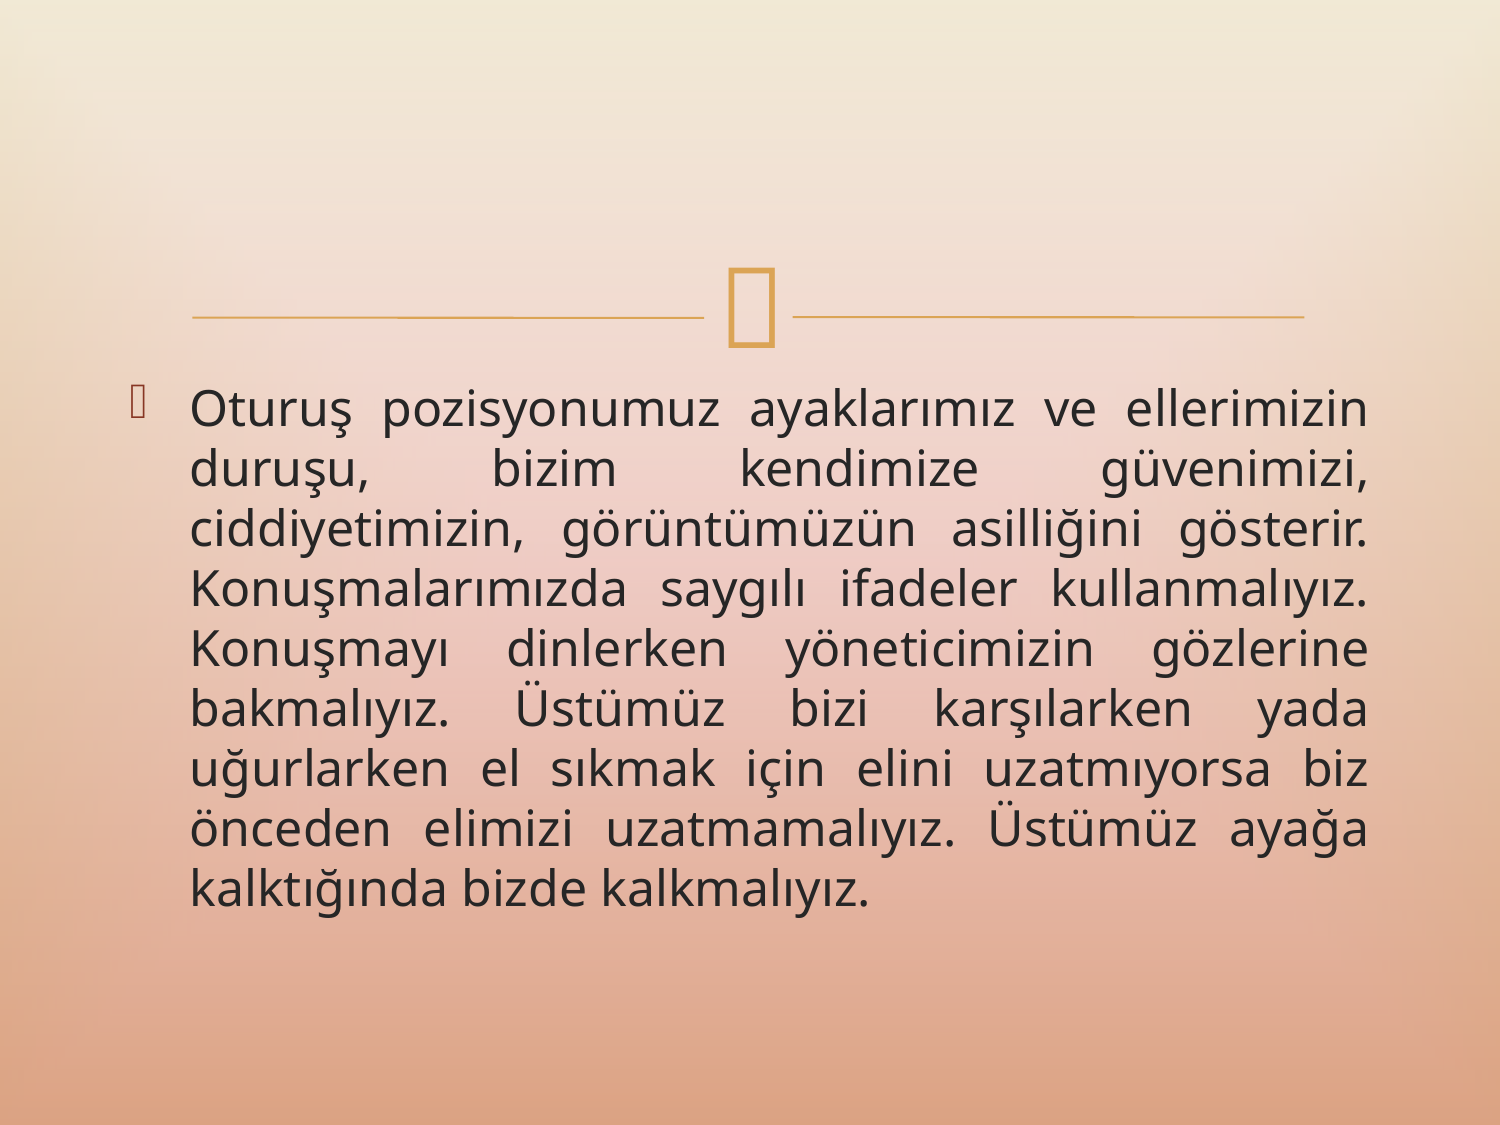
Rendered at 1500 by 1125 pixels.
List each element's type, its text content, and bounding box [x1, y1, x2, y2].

list Oturuş pozisyonumuz ayaklarımız ve ellerimizin duruşu, bizim kendimize güvenimizi, ciddiyetimizin, görüntümüzün asilliğini gösterir. Konuşmalarımızda saygılı ifadeler kullanmalıyız. Konuşmayı dinlerken yöneticimizin gözlerine bakmalıyız. Üstümüz bizi karşılarken yada uğurlarken el sıkmak için elini uzatmıyorsa biz önceden elimizi uzatmamalıyız. Üstümüz ayağa kalktığında bizde kalkmalıyız. [114, 368, 1386, 1005]
